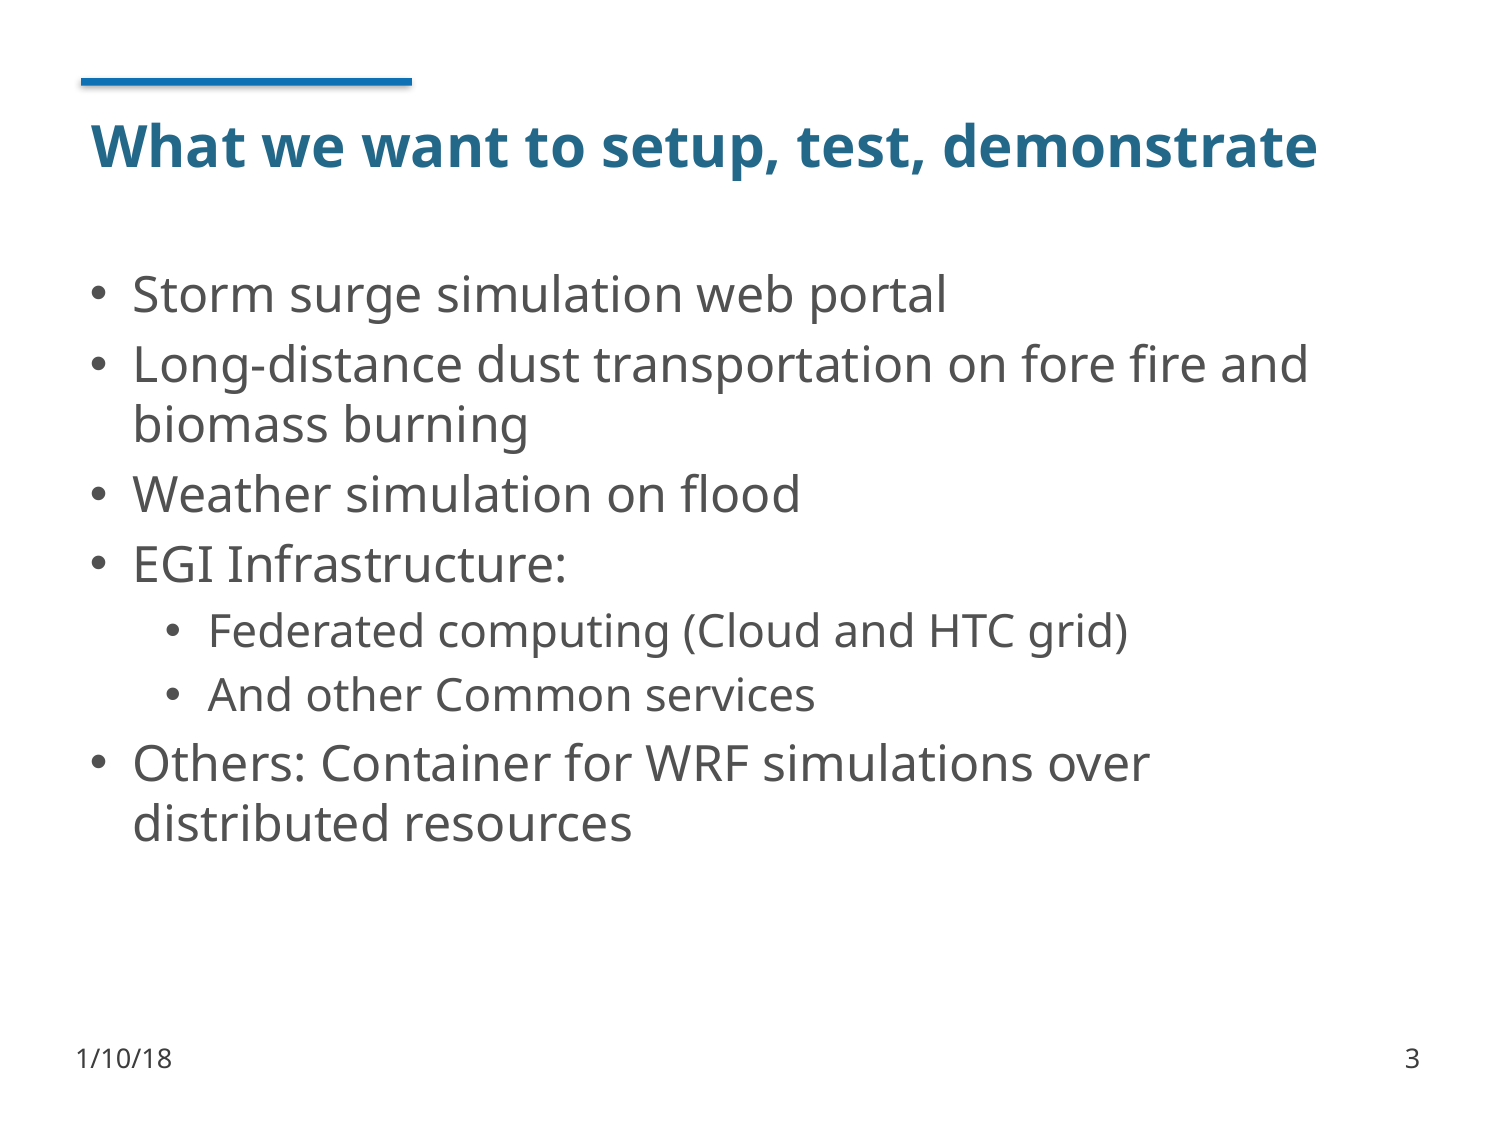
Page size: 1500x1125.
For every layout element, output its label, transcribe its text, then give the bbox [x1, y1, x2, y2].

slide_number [75, 1034, 425, 1094]
title What we want to setup, test, demonstrate [76, 101, 1436, 197]
list Storm surge simulation web portal Long-distance dust transportation on fore fire and biomass burning Weather simulation on flood EGI Infrastructure: Federated computing (Cloud and HTC grid) And other Common services Others: Container for WRF simulations over distributed resources [75, 255, 1436, 1012]
slide_number 3 [1085, 1034, 1436, 1094]
